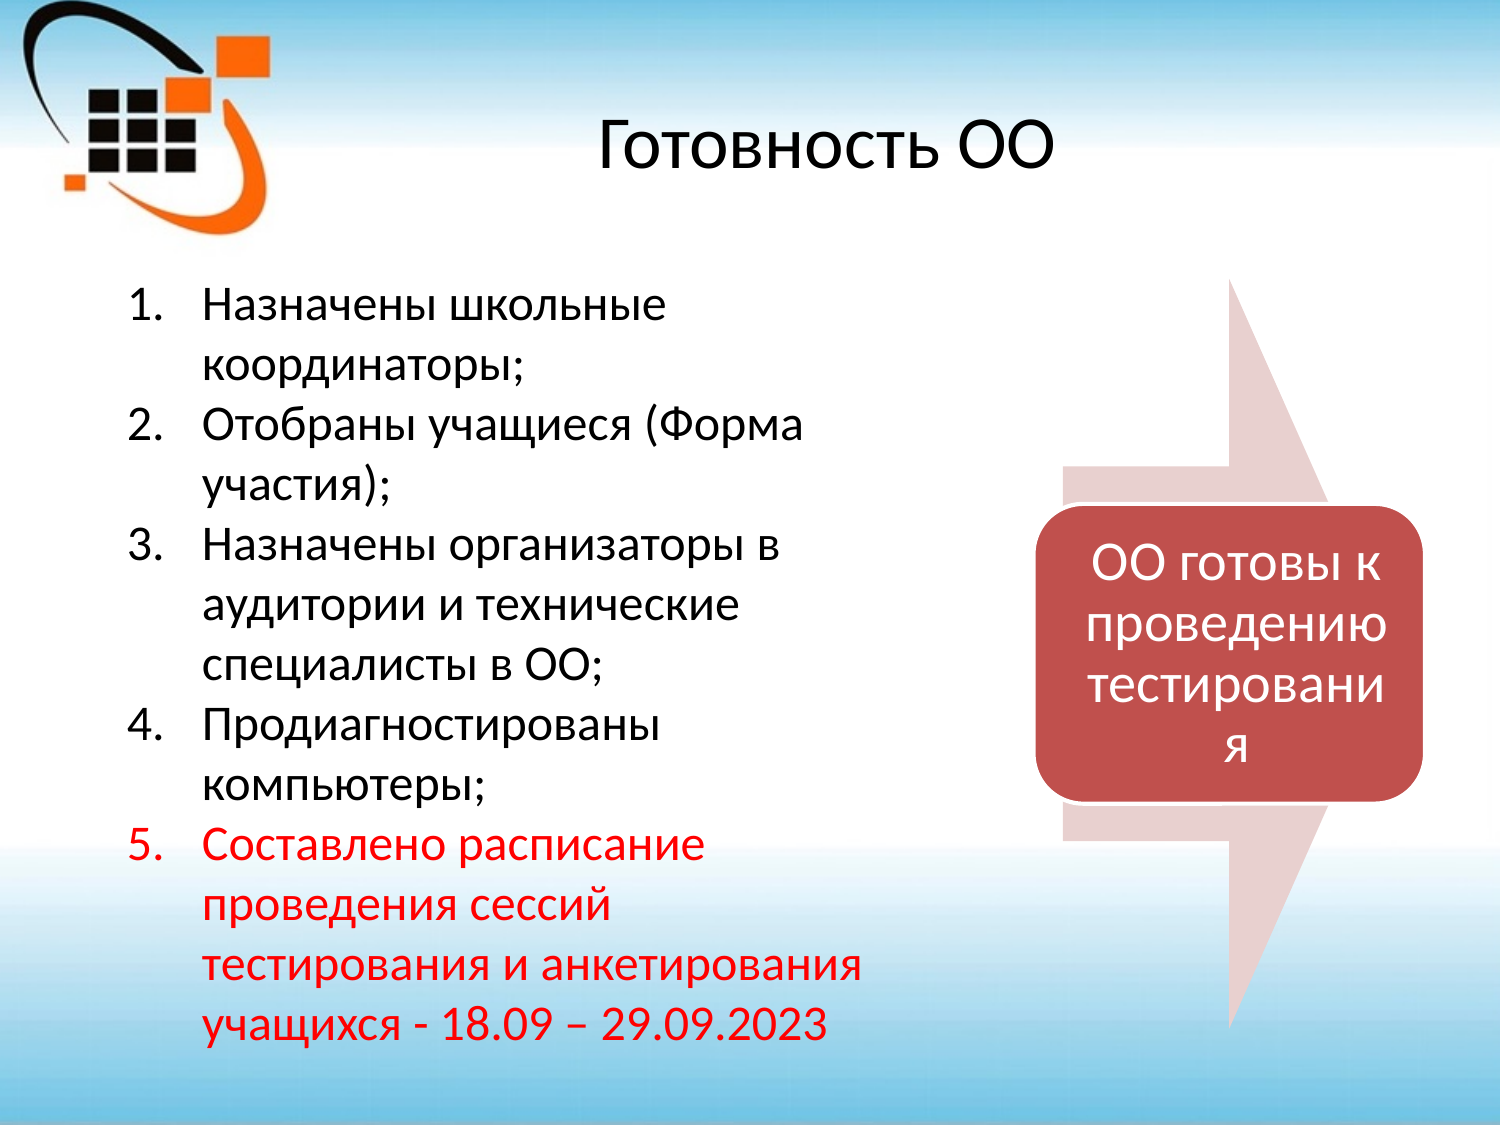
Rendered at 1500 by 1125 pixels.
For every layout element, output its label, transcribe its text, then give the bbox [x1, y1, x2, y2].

text_box Назначены школьные координаторы; Отобраны учащиеся (Форма участия); Назначены организаторы в аудитории и технические специалисты в ОО; Продиагностированы компьютеры; Составлено расписание проведения сессий тестирования и анкетирования учащихся - 18.09 – 29.09.2023 [112, 262, 904, 1058]
picture [0, 0, 1500, 1125]
title Готовность ОО [229, 44, 1426, 233]
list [1033, 278, 1426, 1029]
